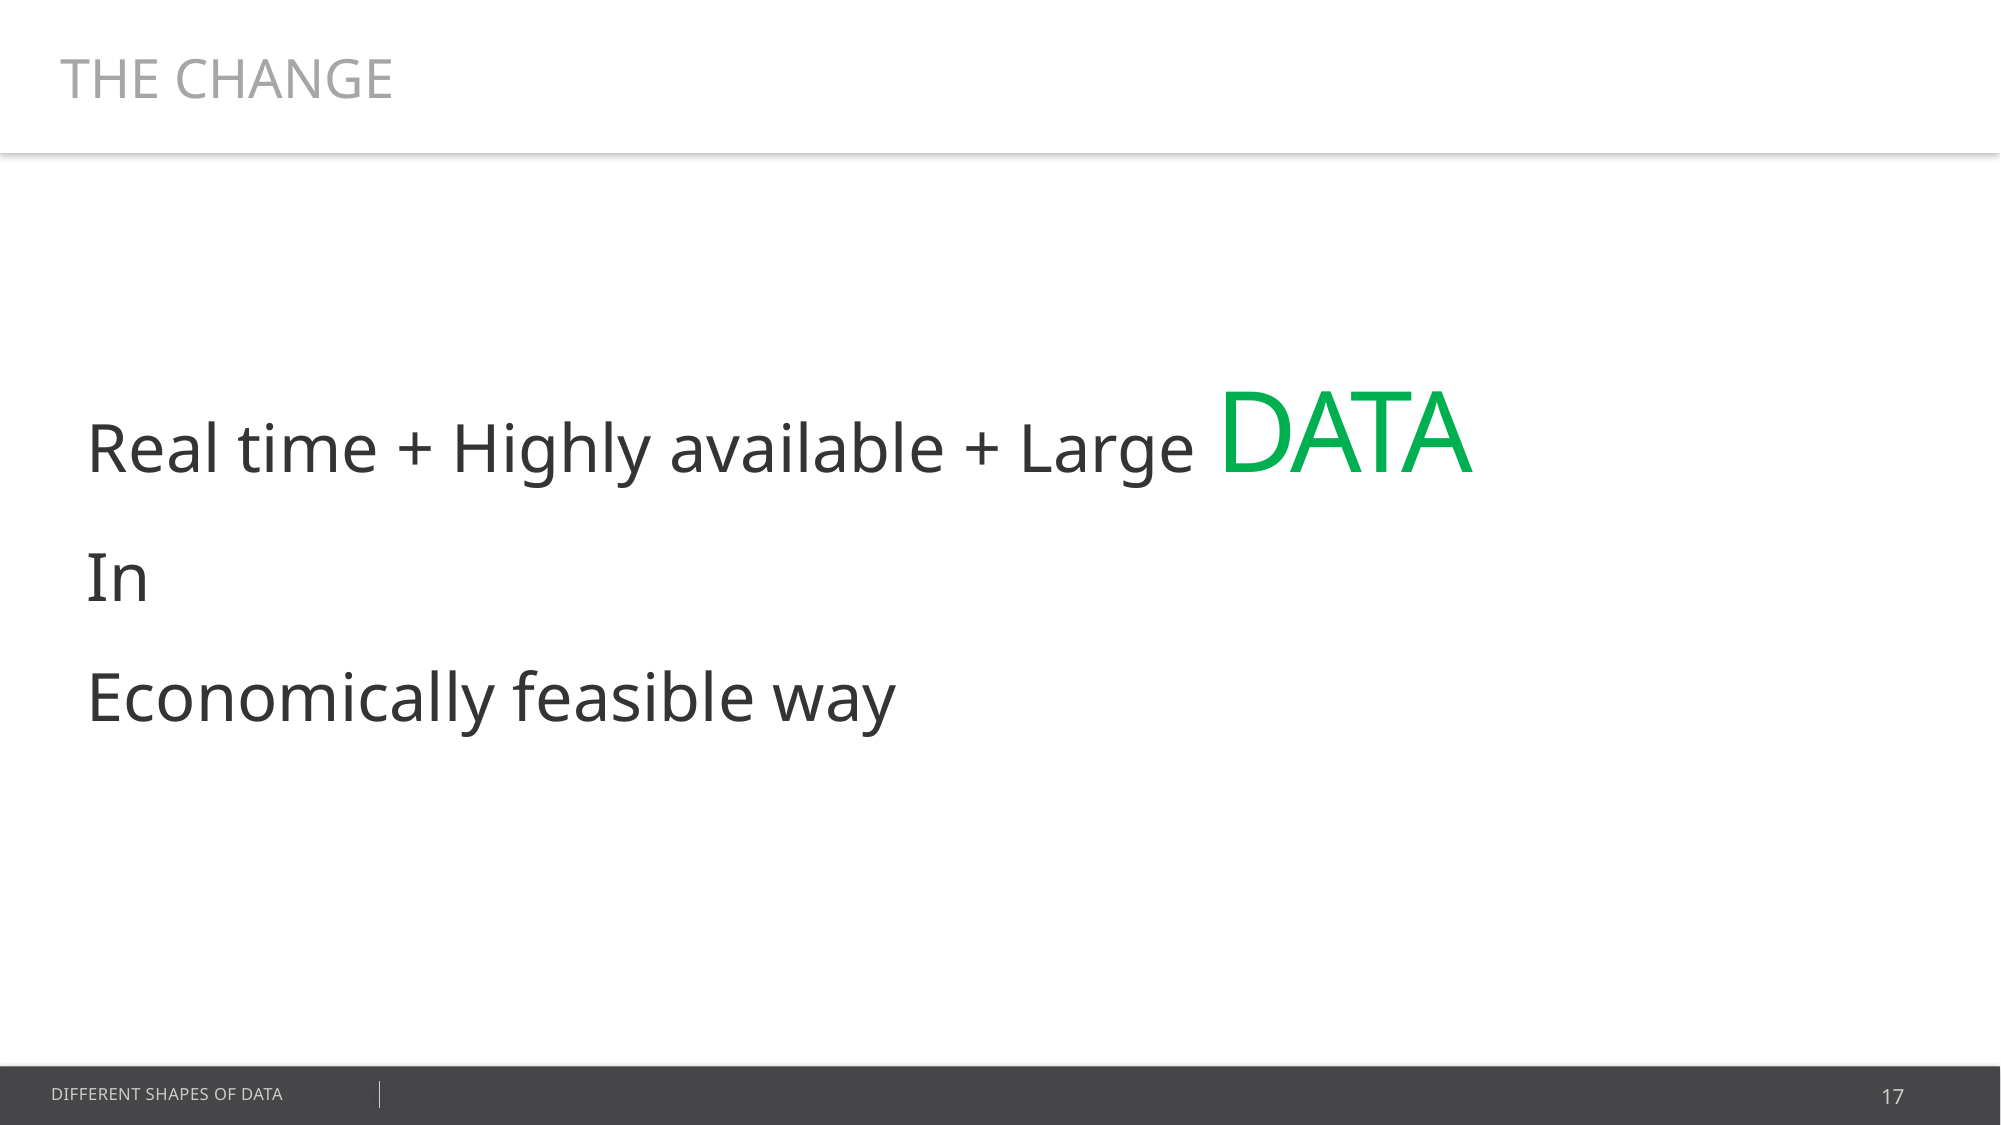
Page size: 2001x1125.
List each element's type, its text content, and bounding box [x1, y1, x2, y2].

list THE CHANGE [0, 0, 2000, 153]
text_box Real time + Highly available + Large DATA In Economically feasible way [72, 285, 1614, 743]
